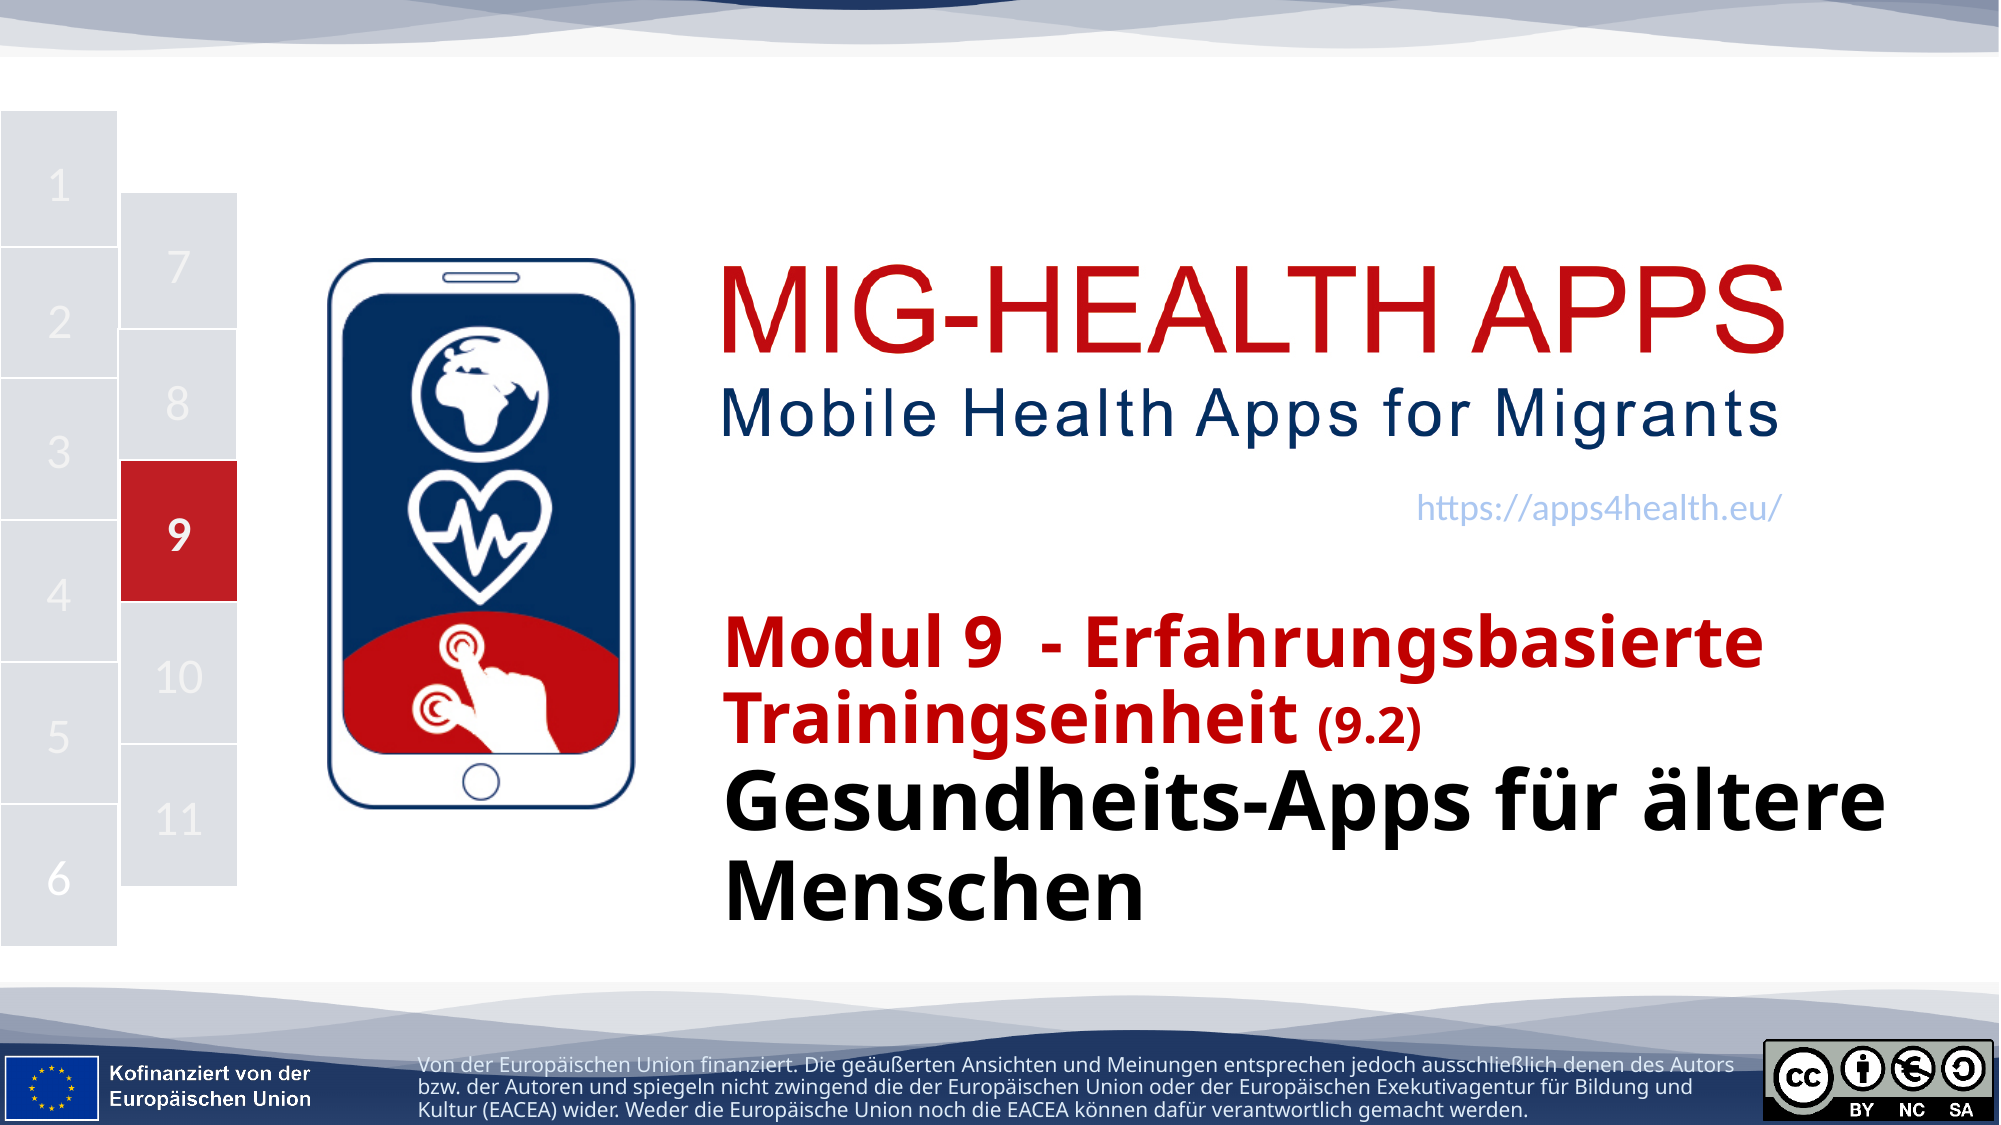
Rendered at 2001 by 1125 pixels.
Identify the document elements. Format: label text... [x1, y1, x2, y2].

text_box 4 [0, 519, 119, 661]
text_box 3 [0, 377, 118, 519]
text_box 1 [0, 109, 119, 246]
text_box 6 [0, 803, 120, 948]
text_box 11 [119, 743, 239, 888]
text_box 7 [119, 191, 239, 336]
text_box 9 [118, 459, 239, 603]
text_box 8 [117, 328, 238, 473]
text_box 10 [119, 601, 239, 743]
picture [0, 0, 1999, 57]
text_box Modul 9 - Erfahrungsbasierte Trainingseinheit (9.2) Gesundheits-Apps für ältere Menschen [707, 576, 1994, 969]
text_box 5 [0, 661, 119, 803]
text_box 2 [0, 246, 119, 377]
picture [0, 982, 1999, 1125]
text_box https://apps4health.eu/ [797, 475, 1798, 536]
picture [327, 258, 636, 811]
picture [706, 186, 1784, 528]
